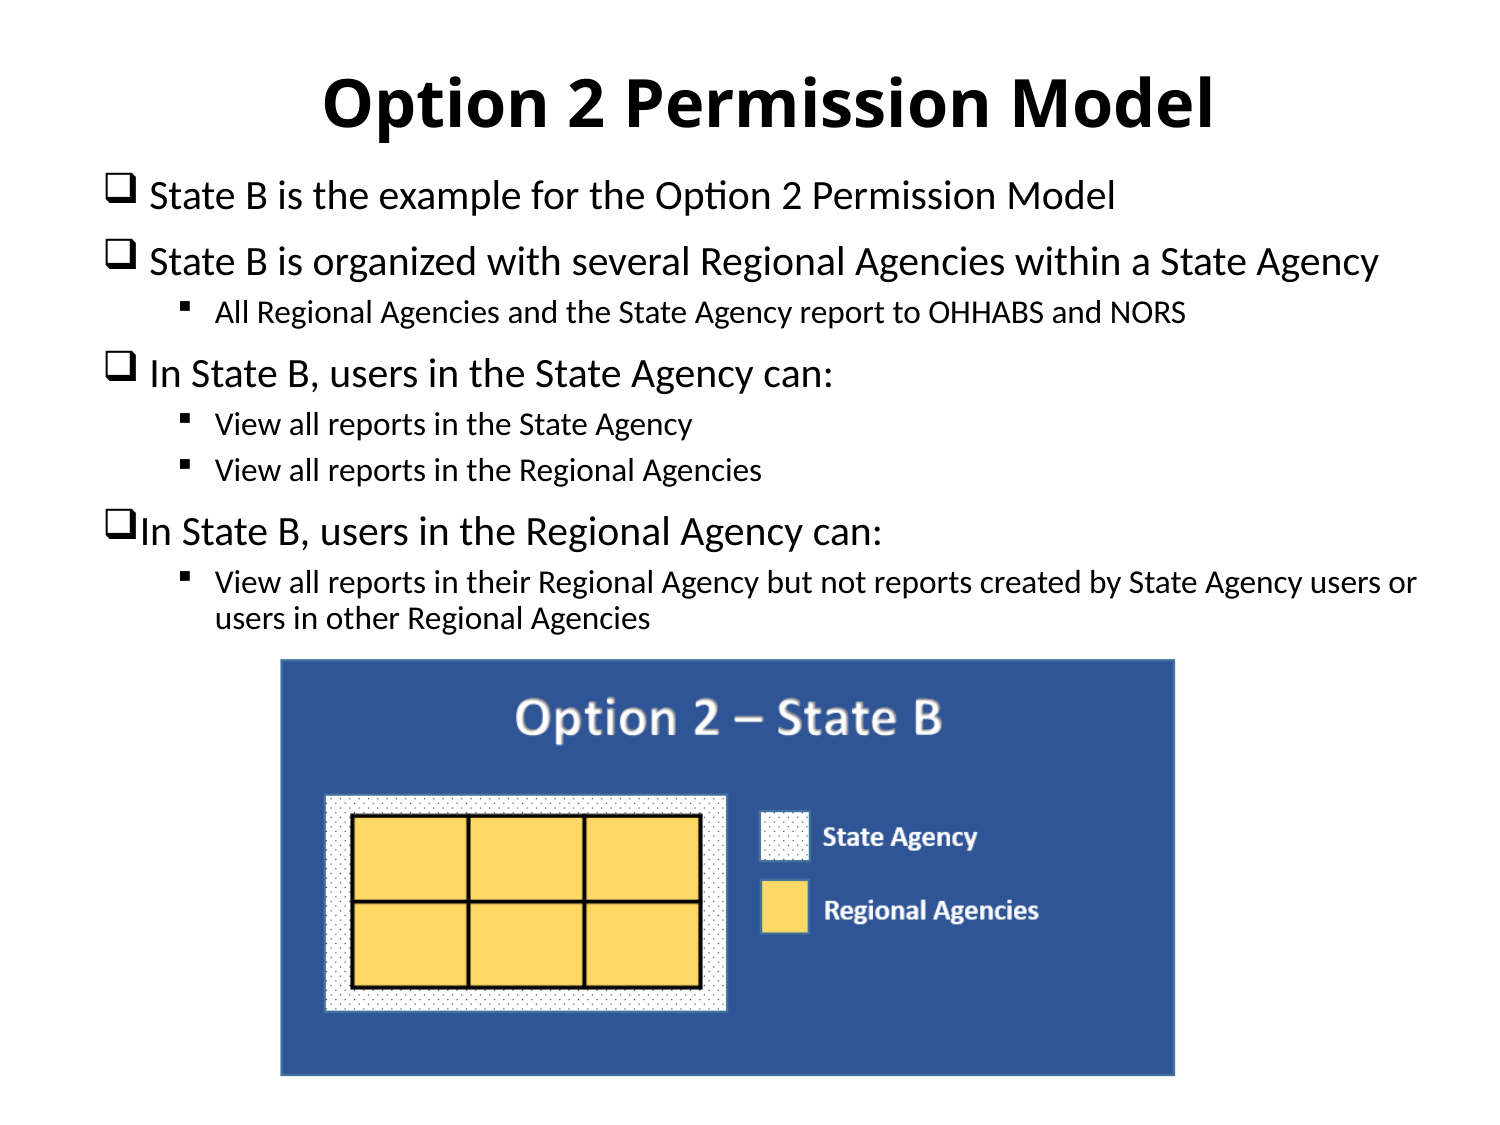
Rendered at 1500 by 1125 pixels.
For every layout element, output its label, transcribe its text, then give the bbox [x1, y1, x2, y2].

title Option 2 Permission Model [270, 25, 1268, 187]
list State B is the example for the Option 2 Permission Model State B is organized with several Regional Agencies within a State Agency All Regional Agencies and the State Agency report to OHHABS and NORS In State B, users in the State Agency can: View all reports in the State Agency View all reports in the Regional Agencies In State B, users in the Regional Agency can: View all reports in their Regional Agency but not reports created by State Agency users or users in other Regional Agencies [87, 165, 1435, 880]
picture [270, 651, 1188, 1082]
